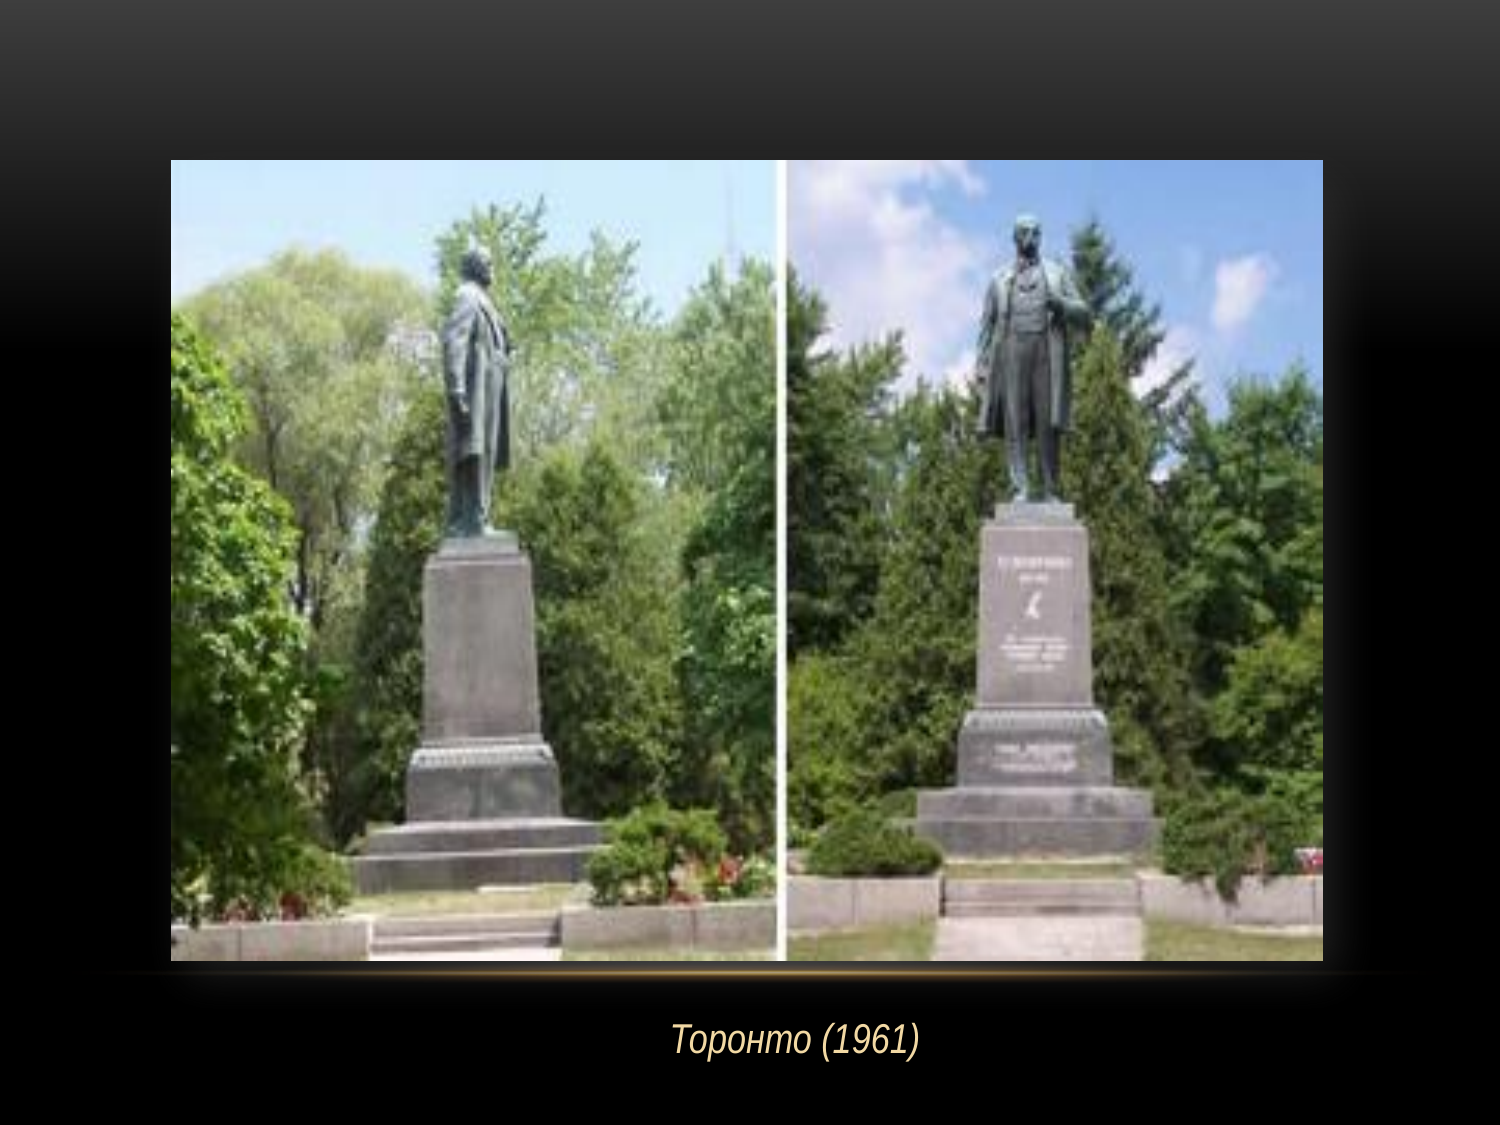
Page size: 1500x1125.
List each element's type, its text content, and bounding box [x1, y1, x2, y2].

picture [0, 0, 1500, 1125]
text_box Торонто (1961) [654, 1004, 936, 1069]
